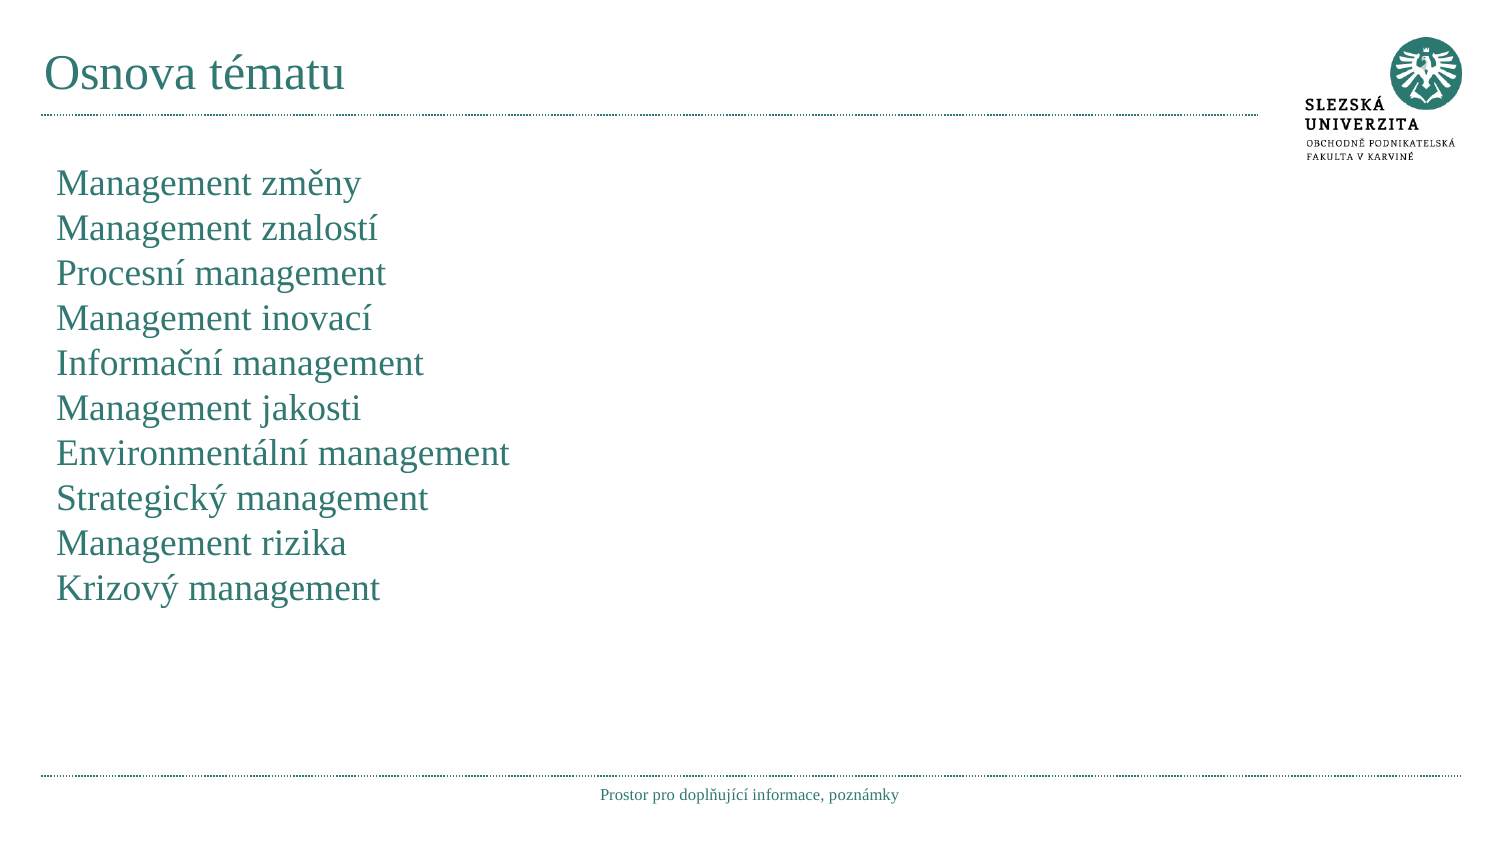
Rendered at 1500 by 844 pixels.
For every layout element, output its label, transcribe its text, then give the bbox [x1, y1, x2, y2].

picture [1305, 37, 1462, 160]
title Osnova tématu [29, 32, 668, 116]
list Management změny Management znalostí Procesní management Management inovací Informační management Management jakosti Environmentální management Strategický management Management rizika Krizový management [41, 150, 1400, 387]
text_box Prostor pro doplňující informace, poznámky [442, 776, 1058, 811]
